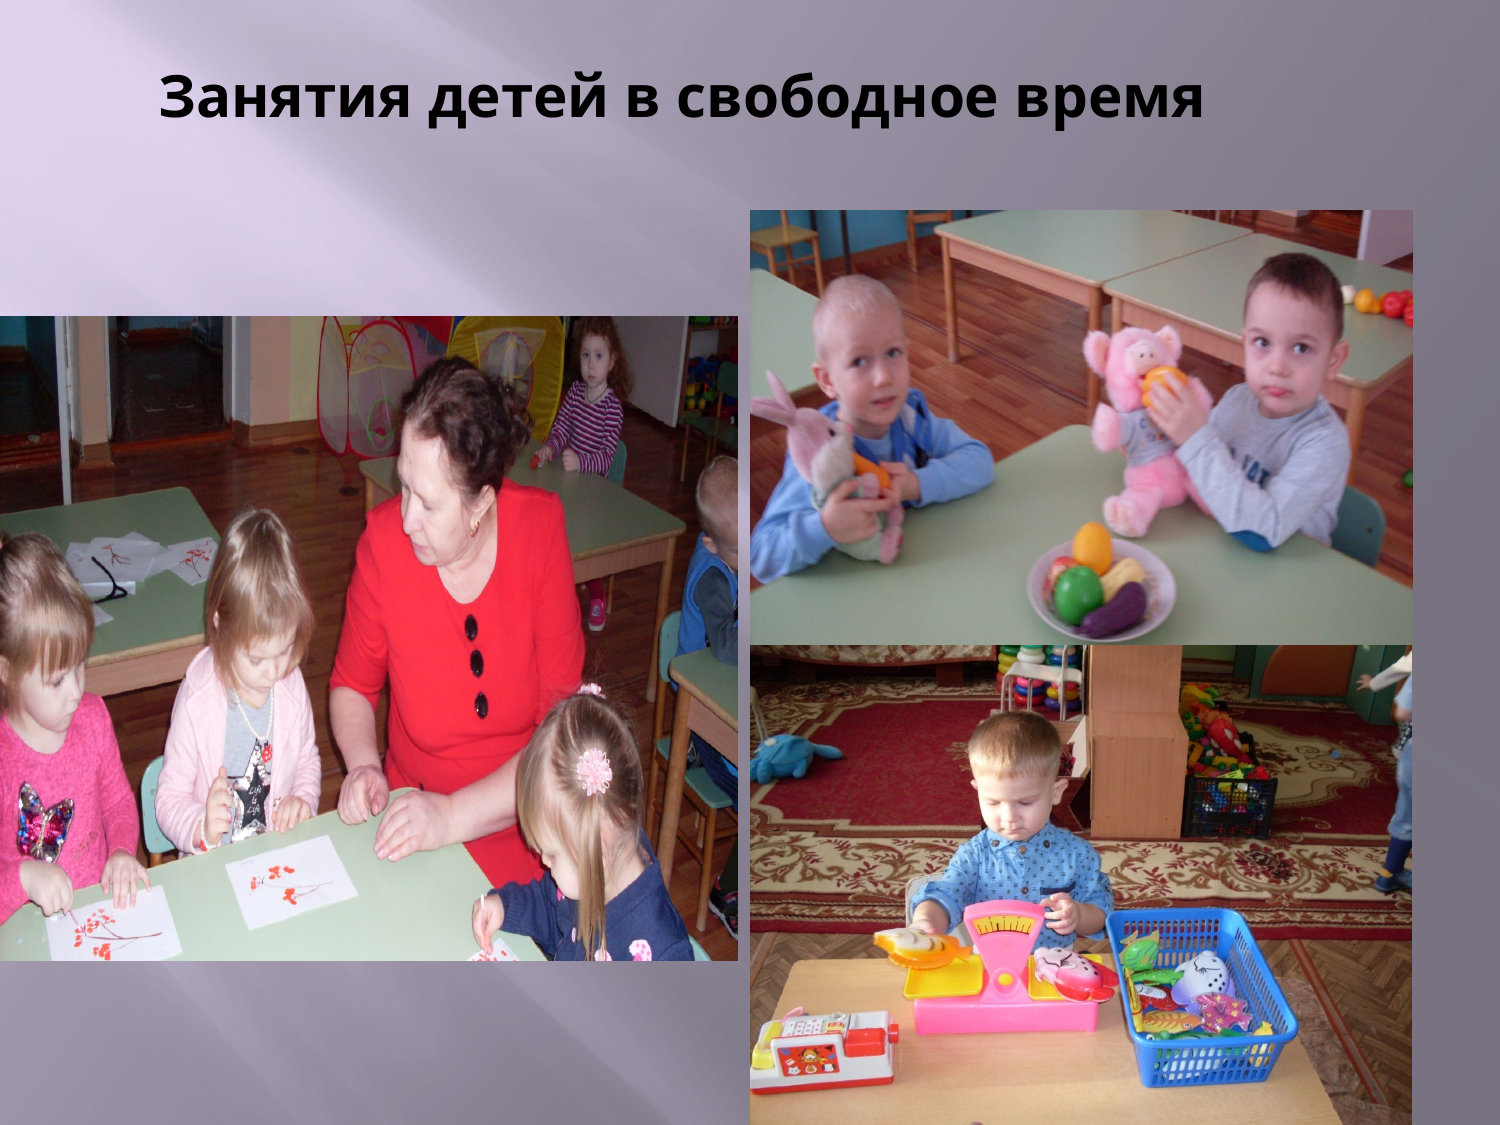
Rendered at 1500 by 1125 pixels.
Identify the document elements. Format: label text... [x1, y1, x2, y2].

picture [749, 645, 1413, 1125]
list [0, 316, 738, 962]
title Занятия детей в свободное время [0, 0, 1350, 188]
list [749, 210, 1413, 645]
